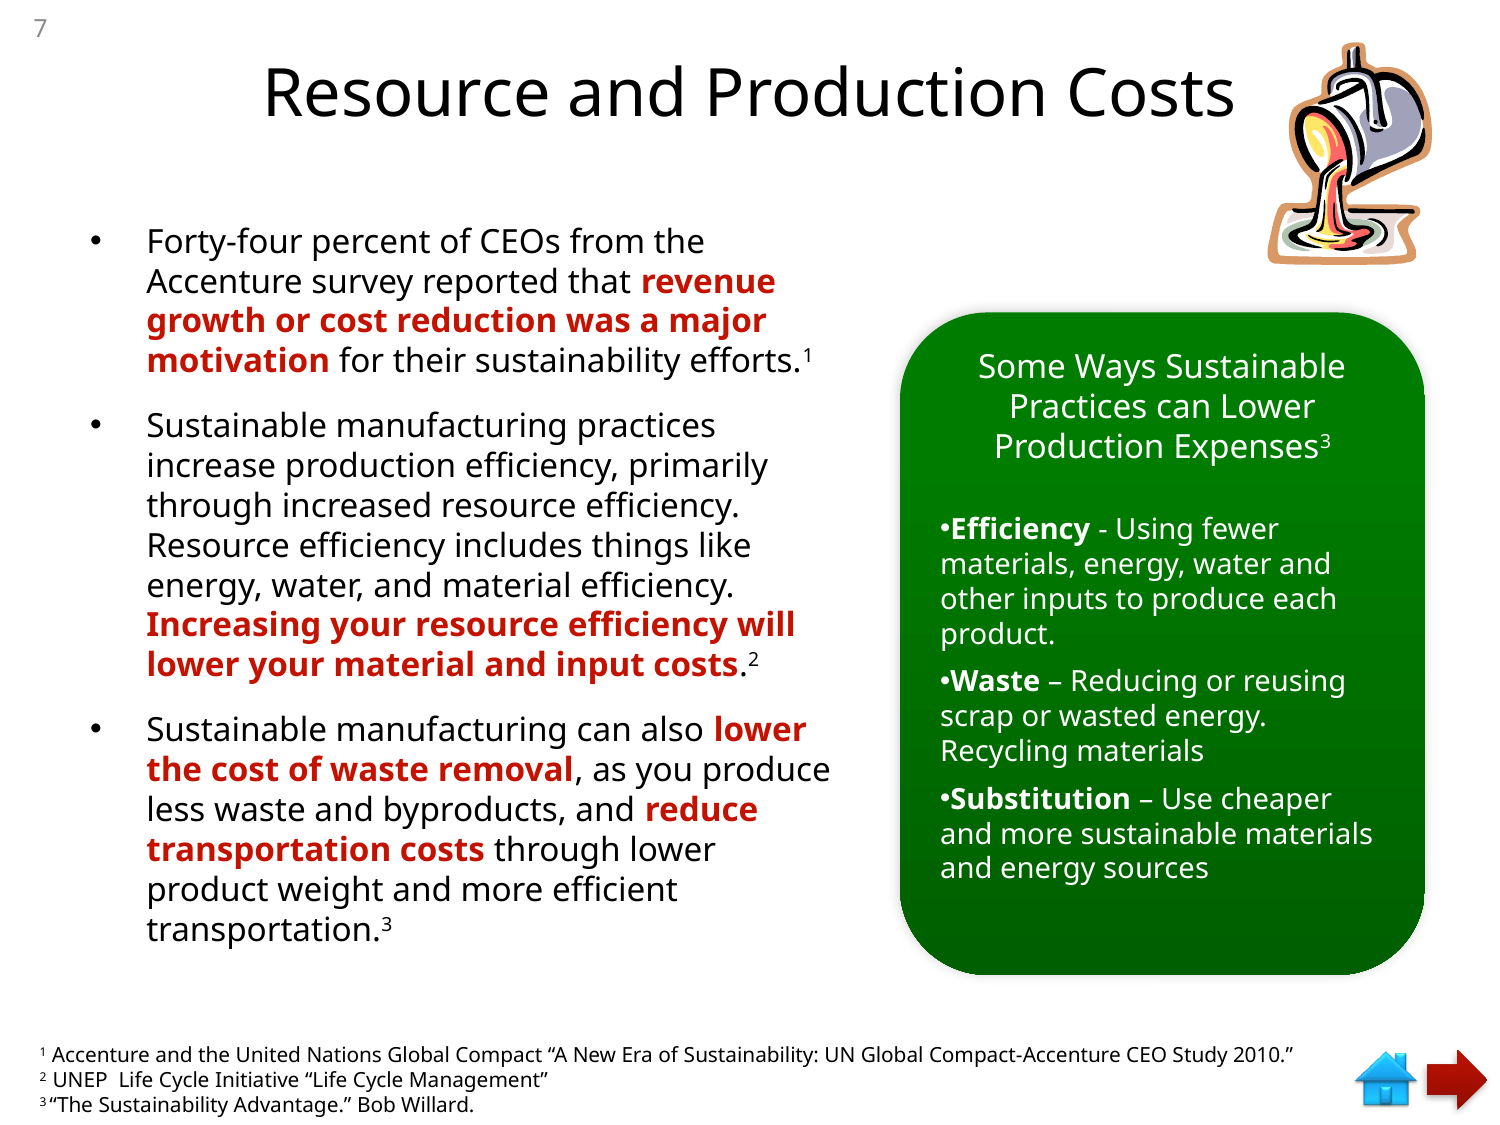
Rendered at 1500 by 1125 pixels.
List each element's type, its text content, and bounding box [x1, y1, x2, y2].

slide_number 7 [0, 0, 63, 60]
picture [1262, 37, 1437, 271]
title Resource and Production Costs [75, 24, 1425, 155]
text_box 1 Accenture and the United Nations Global Compact “A New Era of Sustainability: UN Global Compact-Accenture CEO Study 2010.” 2 UNEP Life Cycle Initiative “Life Cycle Management” 3 “The Sustainability Advantage.” Bob Willard. [24, 1034, 1438, 1124]
picture [1349, 1049, 1422, 1111]
text_box [1427, 1049, 1488, 1110]
list Forty-four percent of CEOs from the Accenture survey reported that revenue growth or cost reduction was a major motivation for their sustainability efforts.1 Sustainable manufacturing practices increase production efficiency, primarily through increased resource efficiency. Resource efficiency includes things like energy, water, and material efficiency. Increasing your resource efficiency will lower your material and input costs.2 Sustainable manufacturing can also lower the cost of waste removal, as you produce less waste and byproducts, and reduce transportation costs through lower product weight and more efficient transportation.3 [75, 212, 850, 1025]
text_box Some Ways Sustainable Practices can Lower Production Expenses3 Efficiency - Using fewer materials, energy, water and other inputs to produce each product. Waste – Reducing or reusing scrap or wasted energy. Recycling materials Substitution – Use cheaper and more sustainable materials and energy sources [899, 312, 1425, 975]
